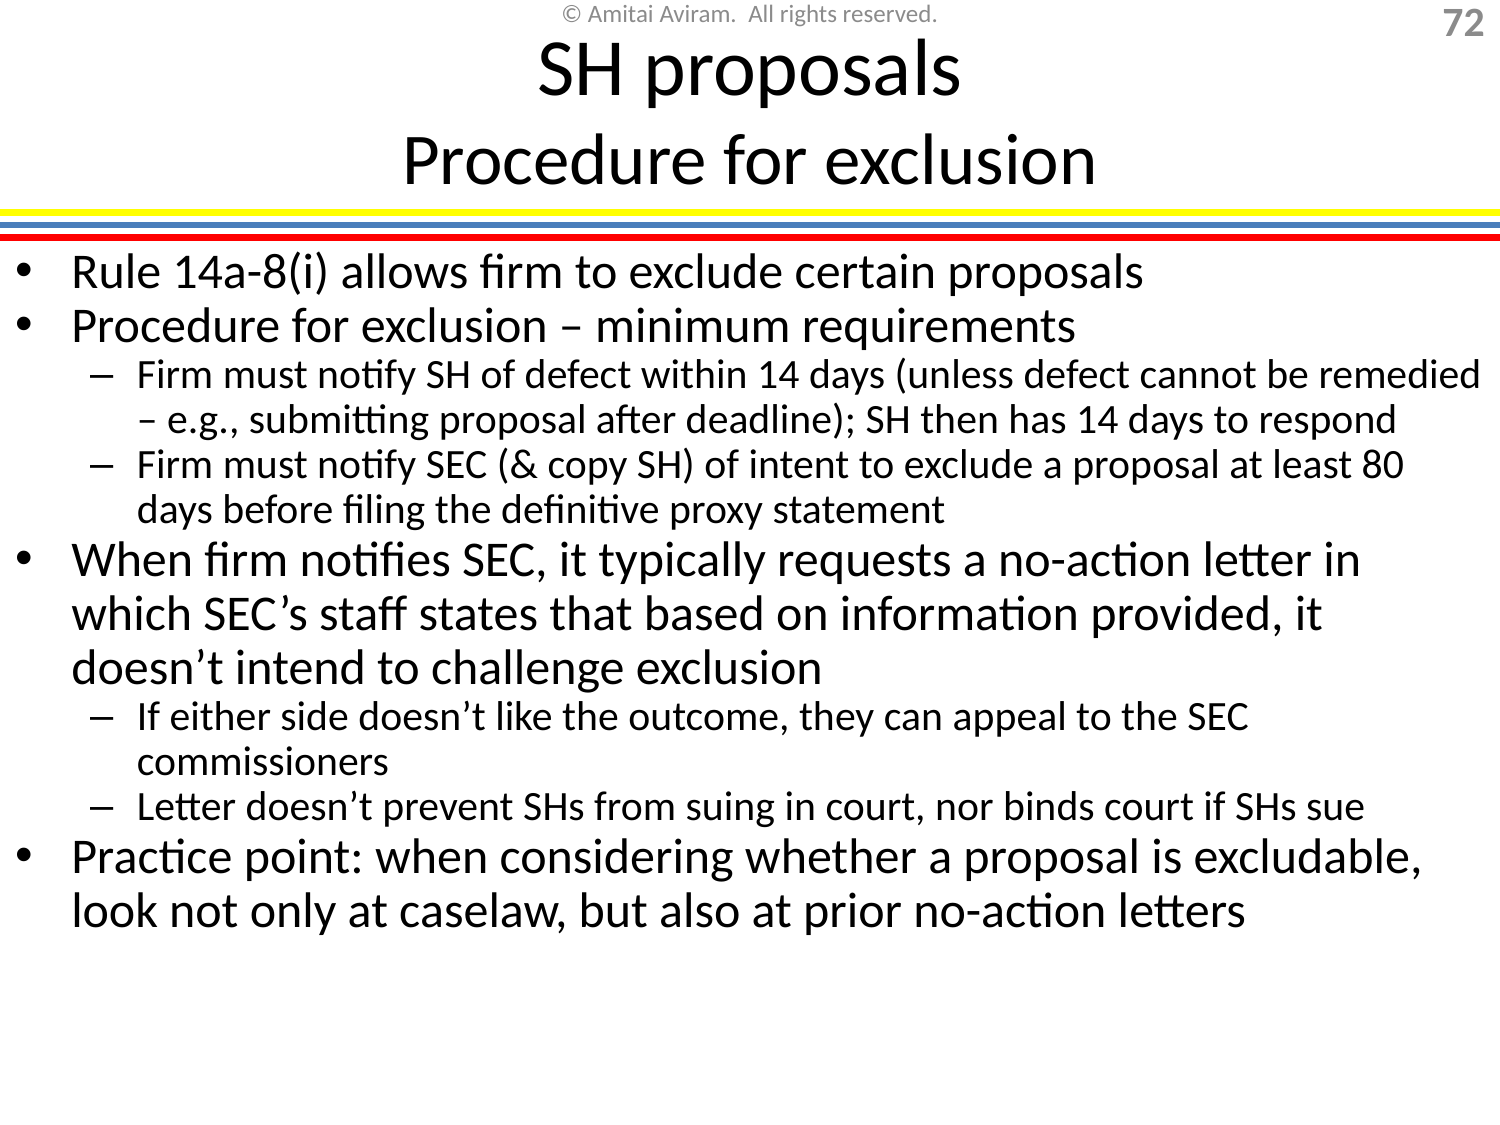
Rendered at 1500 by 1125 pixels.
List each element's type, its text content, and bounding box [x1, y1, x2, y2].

title SH proposals Procedure for exclusion [0, 0, 1500, 213]
list Rule 14a-8(i) allows firm to exclude certain proposals Procedure for exclusion – minimum requirements Firm must notify SH of defect within 14 days (unless defect cannot be remedied – e.g., submitting proposal after deadline); SH then has 14 days to respond Firm must notify SEC (& copy SH) of intent to exclude a proposal at least 80 days before filing the definitive proxy statement When firm notifies SEC, it typically requests a no-action letter in which SEC’s staff states that based on information provided, it doesn’t intend to challenge exclusion If either side doesn’t like the outcome, they can appeal to the SEC commissioners Letter doesn’t prevent SHs from suing in court, nor binds court if SHs sue Practice point: when considering whether a proposal is excludable, look not only at caselaw, but also at prior no-action letters [0, 237, 1500, 1125]
